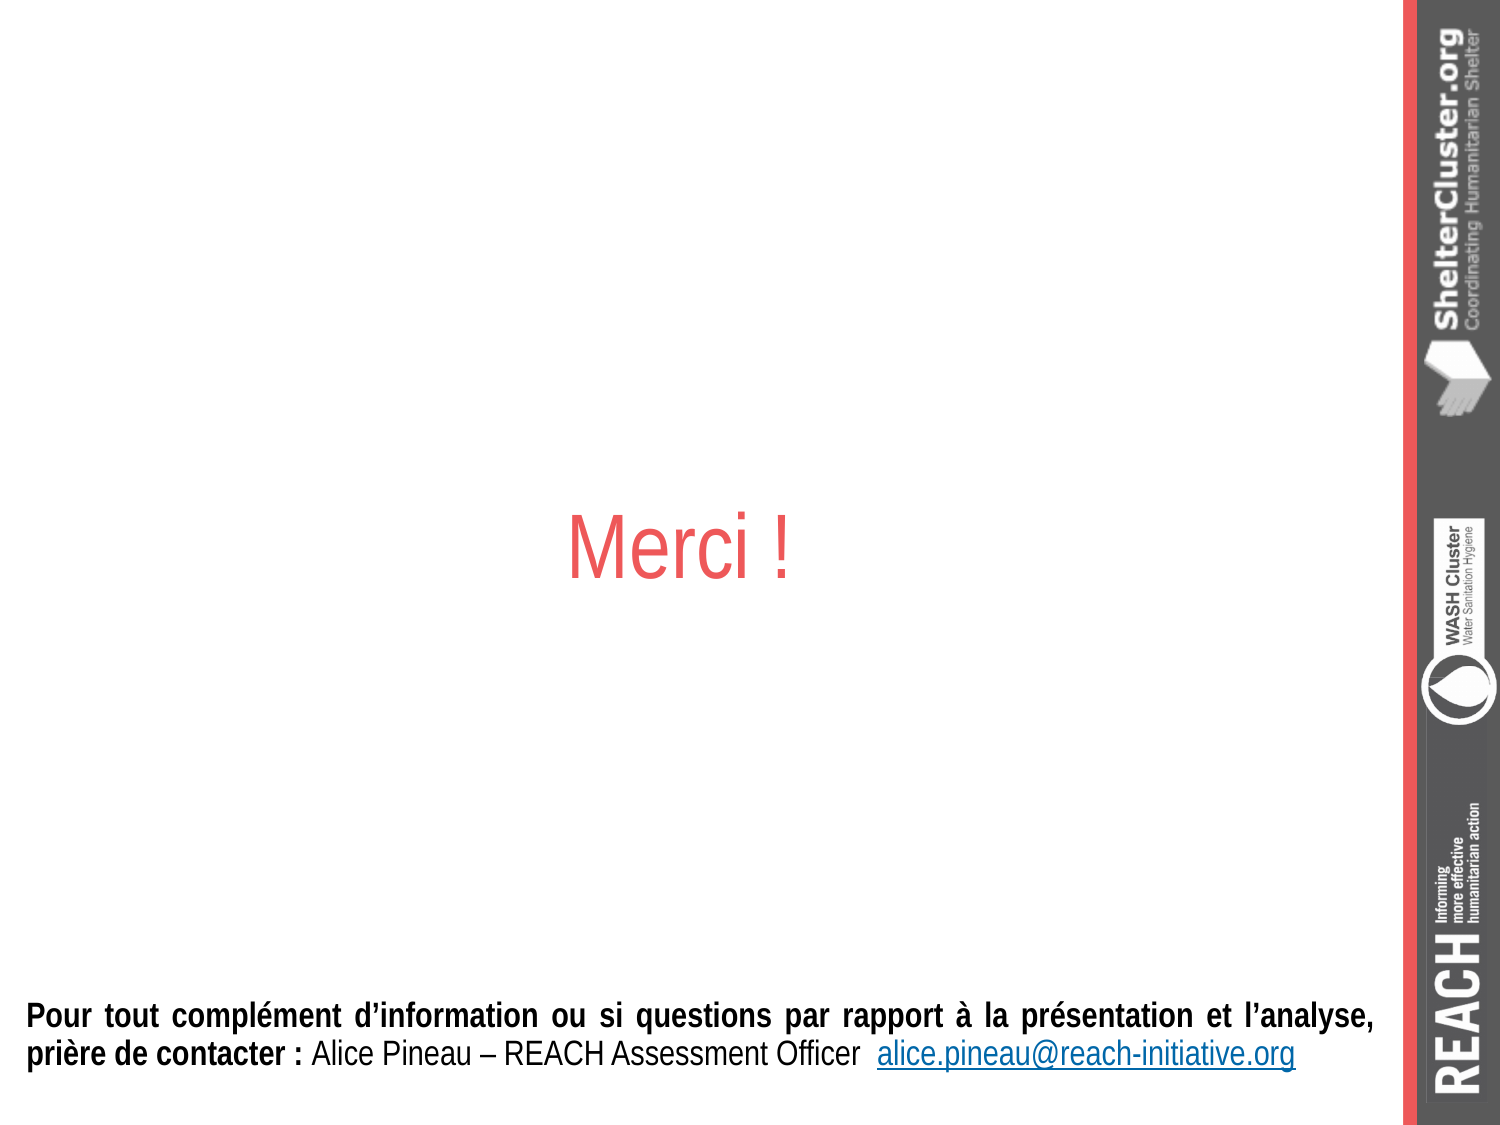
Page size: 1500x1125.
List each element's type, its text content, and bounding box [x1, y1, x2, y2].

picture [1264, 29, 1500, 416]
text_box Pour tout complément d’information ou si questions par rapport à la présentation et l’analyse, prière de contacter : Alice Pineau – REACH Assessment Officer alice.pineau@reach-initiative.org [11, 989, 1391, 1113]
picture [1355, 519, 1500, 1103]
title Merci ! [38, 59, 1343, 989]
